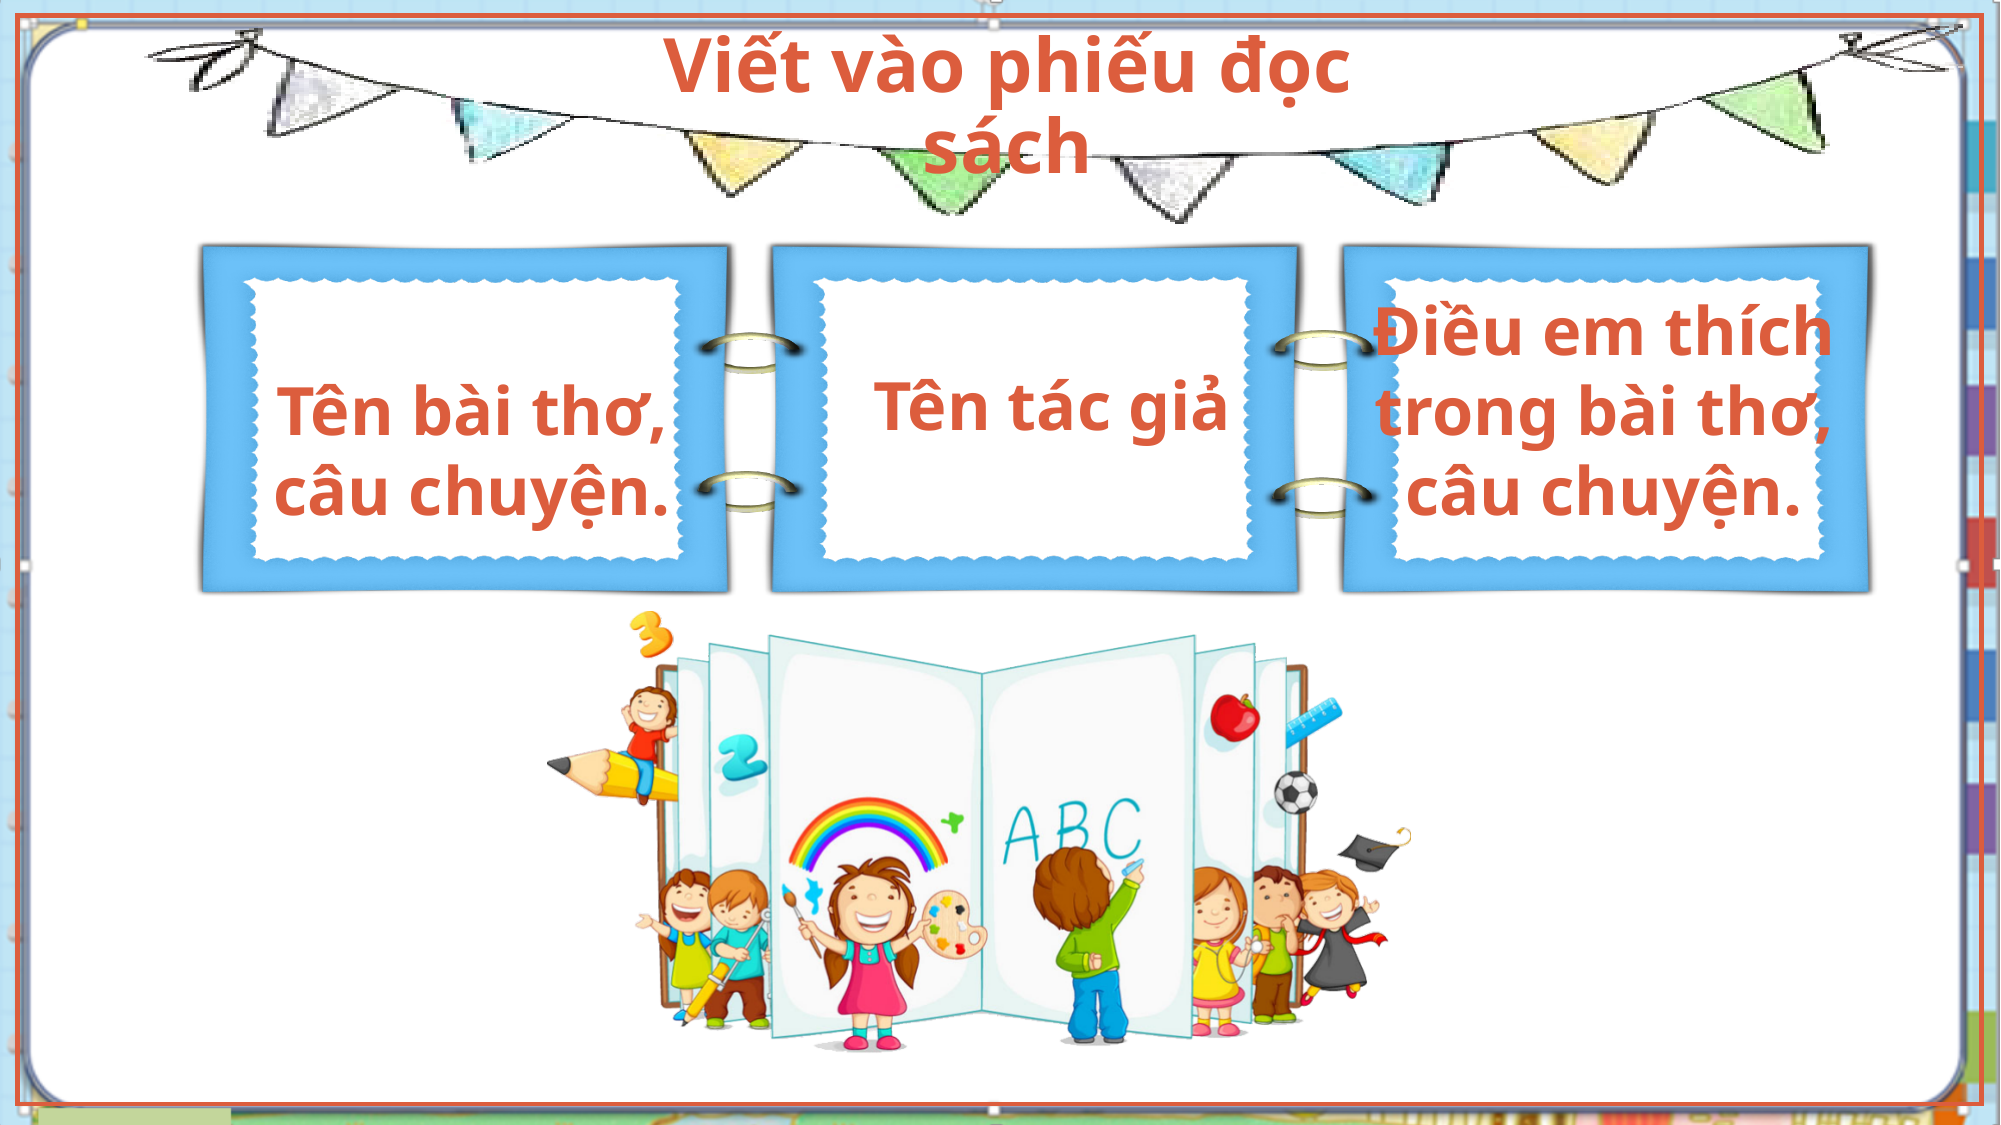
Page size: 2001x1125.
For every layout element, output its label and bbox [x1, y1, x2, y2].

text_box [16, 15, 1982, 1105]
text_box [159, 227, 1906, 612]
picture [0, 0, 2000, 1125]
